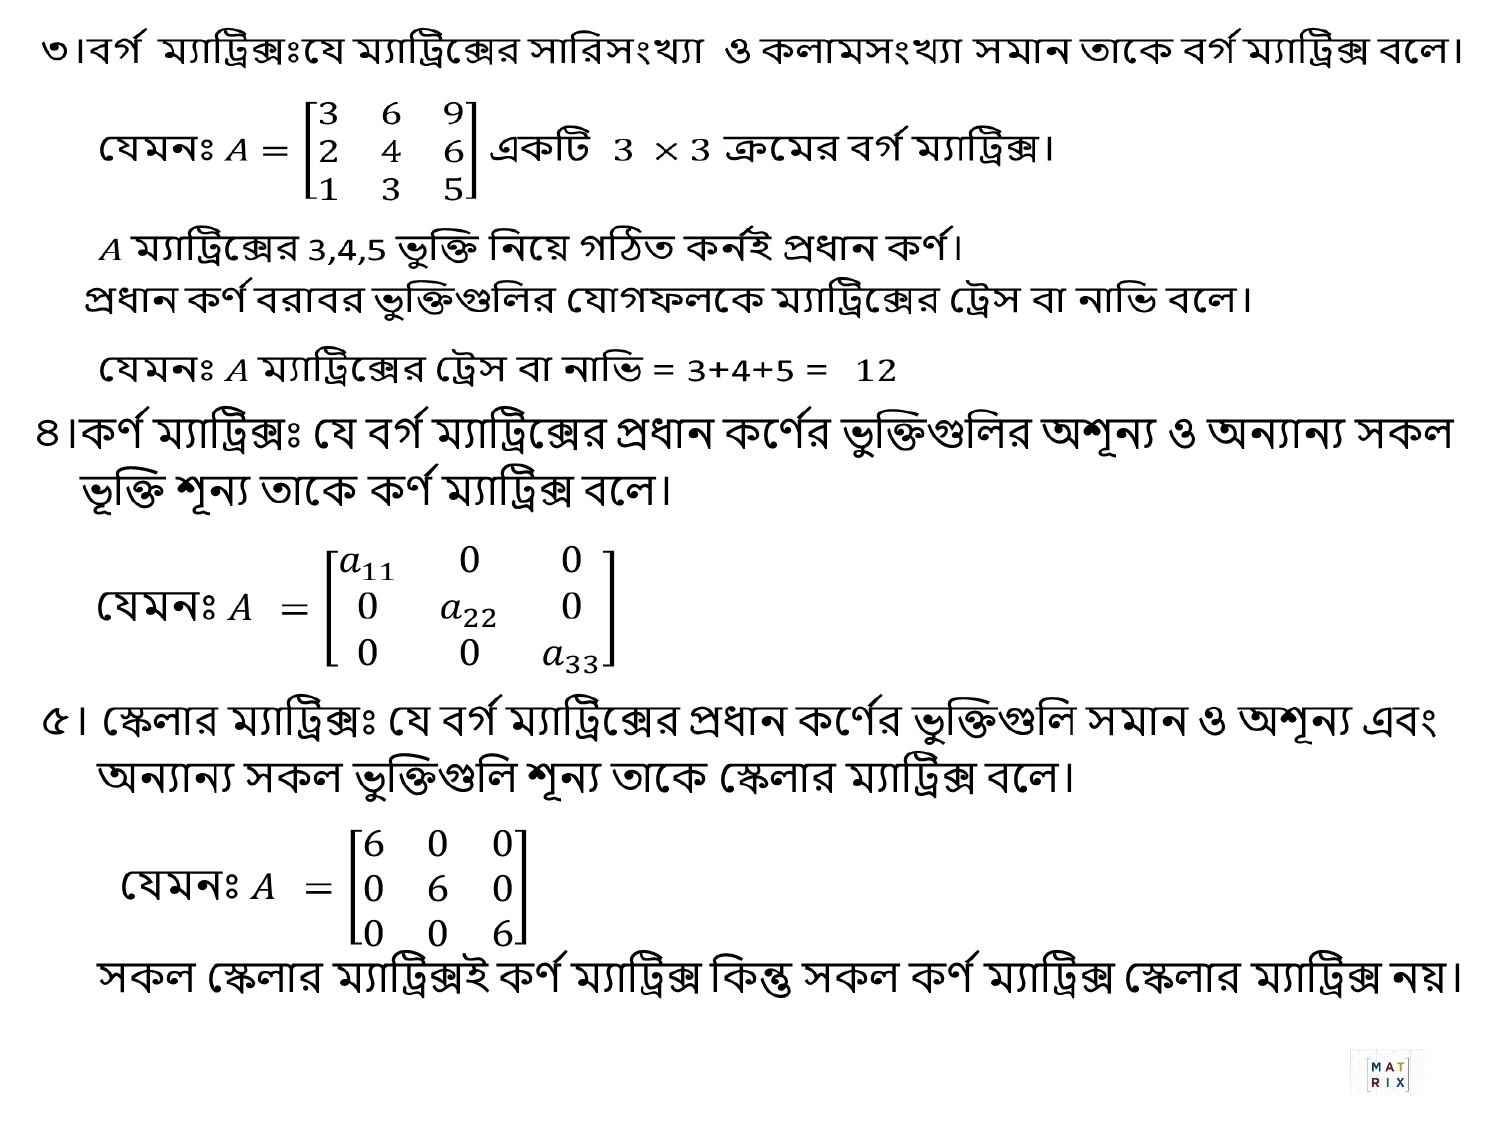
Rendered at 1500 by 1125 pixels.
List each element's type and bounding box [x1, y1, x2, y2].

list [0, 0, 1500, 501]
picture [0, 501, 1500, 1125]
